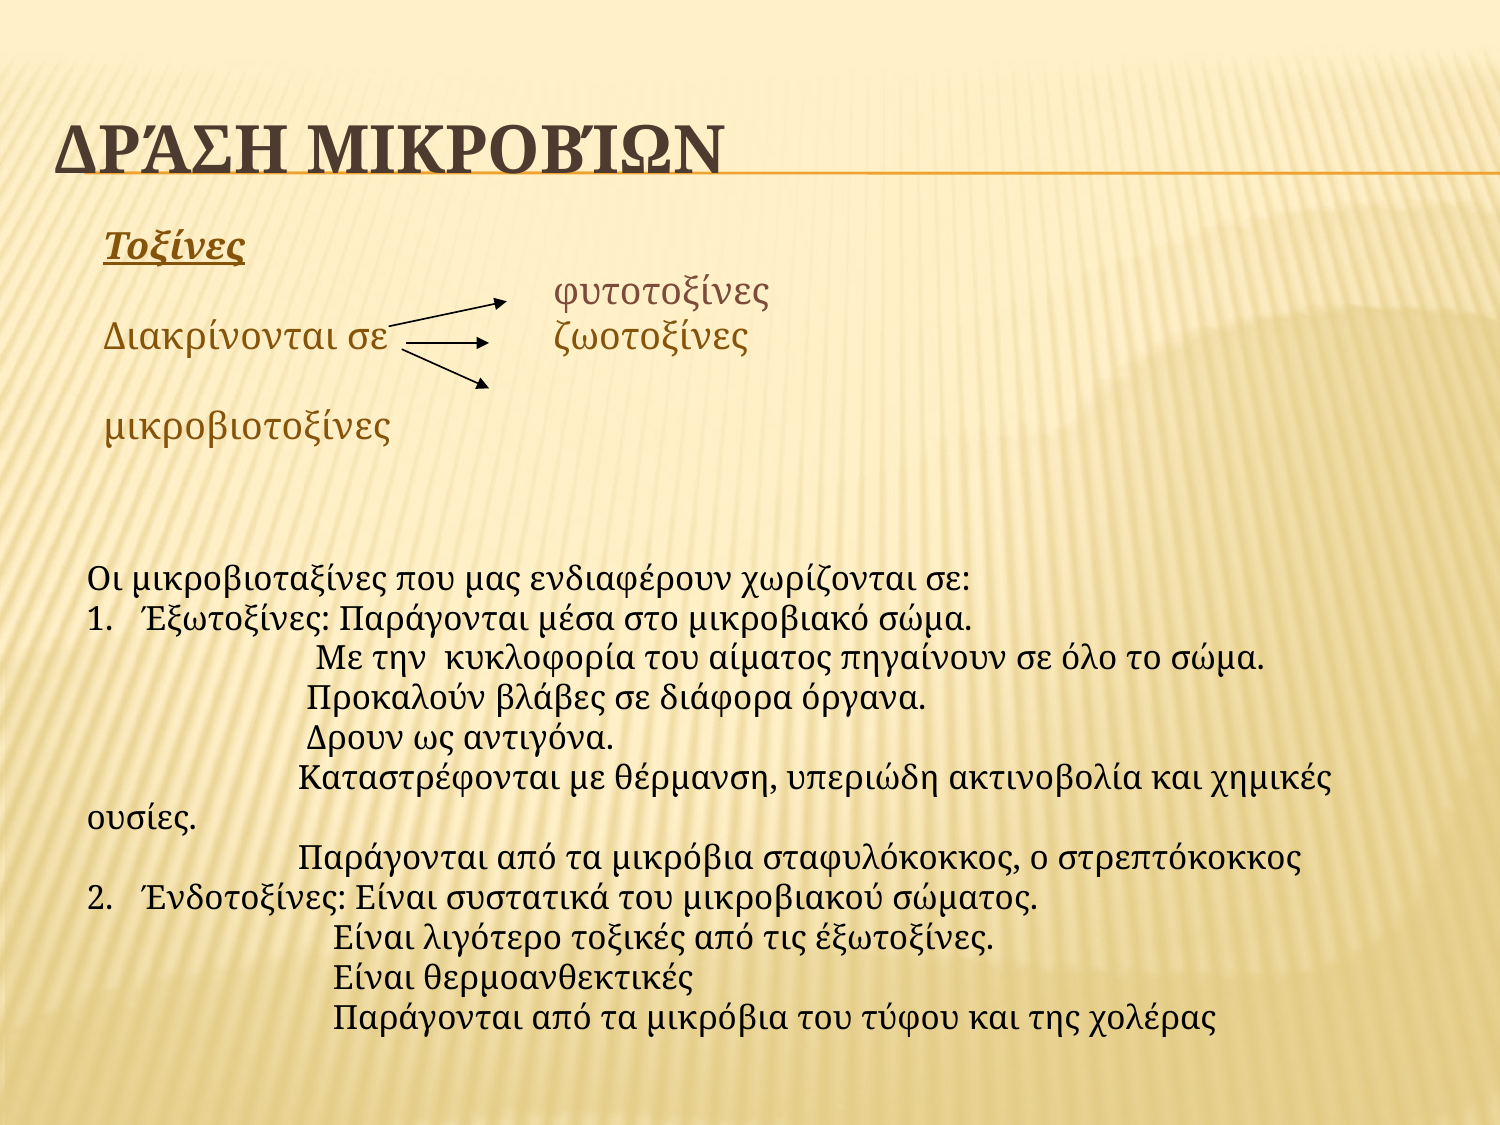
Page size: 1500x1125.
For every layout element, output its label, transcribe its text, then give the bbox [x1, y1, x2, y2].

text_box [401, 348, 490, 389]
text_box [388, 301, 508, 327]
text_box Τοξίνες φυτοτοξίνες Διακρίνονται σε ζωοτοξίνες μικροβιοτοξίνες [88, 214, 839, 455]
title Δράση μικροβίων [37, 78, 1463, 217]
text_box Οι μικροβιοταξίνες που μας ενδιαφέρουν χωρίζονται σε: Έξωτοξίνες: Παράγονται μέσα στο μικροβιακό σώμα. Με την κυκλοφορία του αίματος πηγαίνουν σε όλο το σώμα. Προκαλούν βλάβες σε διάφορα όργανα. Δρουν ως αντιγόνα. Καταστρέφονται με θέρμανση, υπεριώδη ακτινοβολία και χημικές ουσίες. Παράγονται από τα μικρόβια σταφυλόκοκκος, ο στρεπτόκοκκος Ένδοτοξίνες: Είναι συστατικά του μικροβιακού σώματος. Είναι λιγότερο τοξικές από τις έξωτοξίνες. Είναι θερμοανθεκτικές Παράγονται από τα μικρόβια του τύφου και της χολέρας [71, 549, 1466, 1079]
